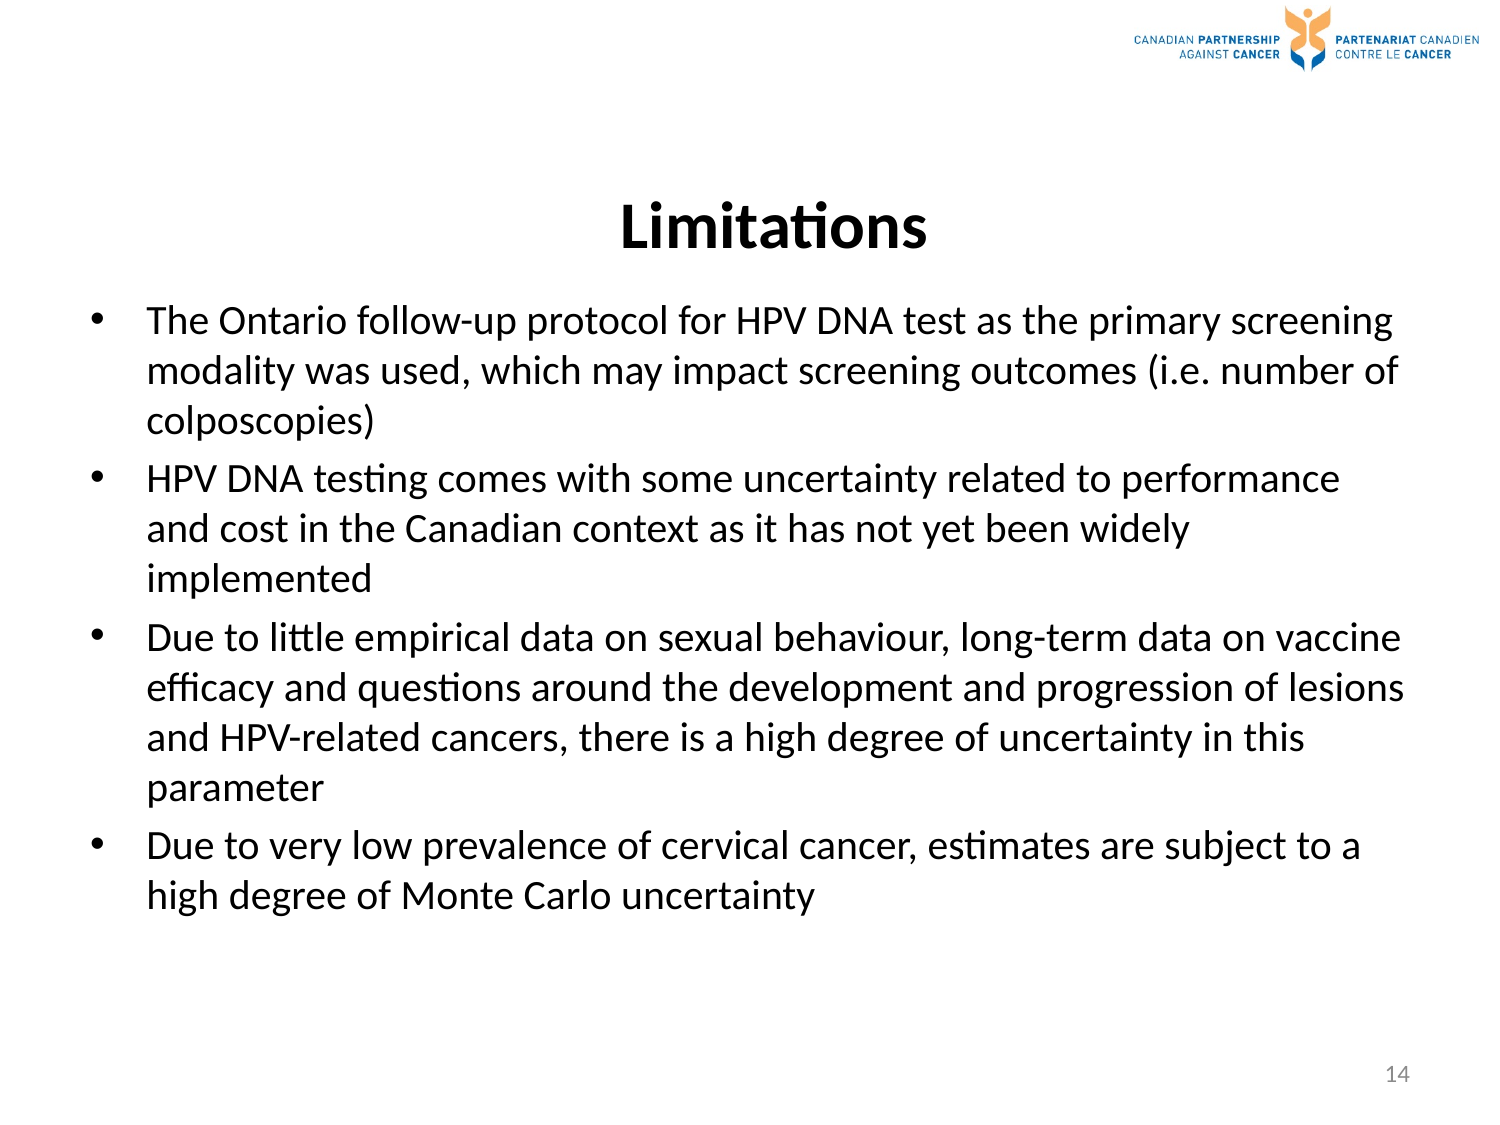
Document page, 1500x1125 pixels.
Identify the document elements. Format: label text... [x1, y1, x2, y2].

text_box Limitations [106, 127, 1457, 316]
picture [1134, 4, 1480, 72]
list The Ontario follow-up protocol for HPV DNA test as the primary screening modality was used, which may impact screening outcomes (i.e. number of colposcopies) HPV DNA testing comes with some uncertainty related to performance and cost in the Canadian context as it has not yet been widely implemented Due to little empirical data on sexual behaviour, long-term data on vaccine efficacy and questions around the development and progression of lesions and HPV-related cancers, there is a high degree of uncertainty in this parameter Due to very low prevalence of cervical cancer, estimates are subject to a high degree of Monte Carlo uncertainty [75, 285, 1425, 1028]
slide_number 14 [1074, 1042, 1425, 1103]
